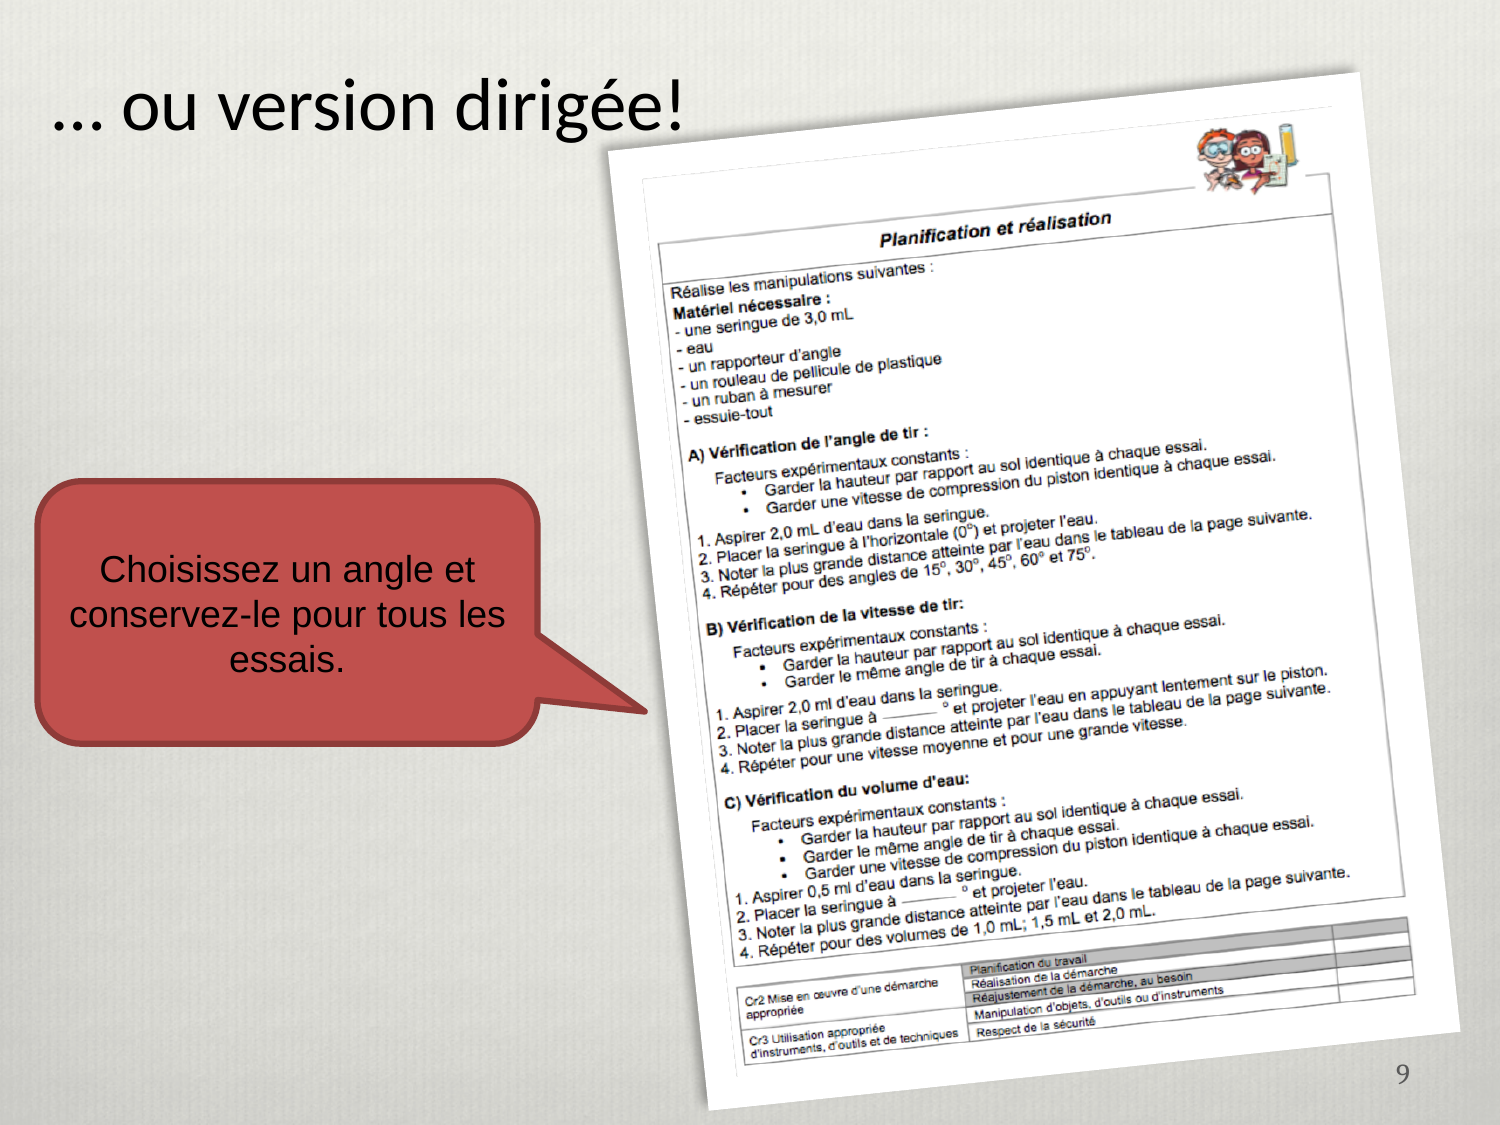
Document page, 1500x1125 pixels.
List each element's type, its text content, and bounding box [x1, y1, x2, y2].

text_box Choisissez un angle et conservez-le pour tous les essais. [34, 478, 648, 747]
title … ou version dirigée! [37, 51, 1300, 150]
picture [643, 108, 1425, 1076]
slide_number 9 [1074, 1042, 1425, 1103]
